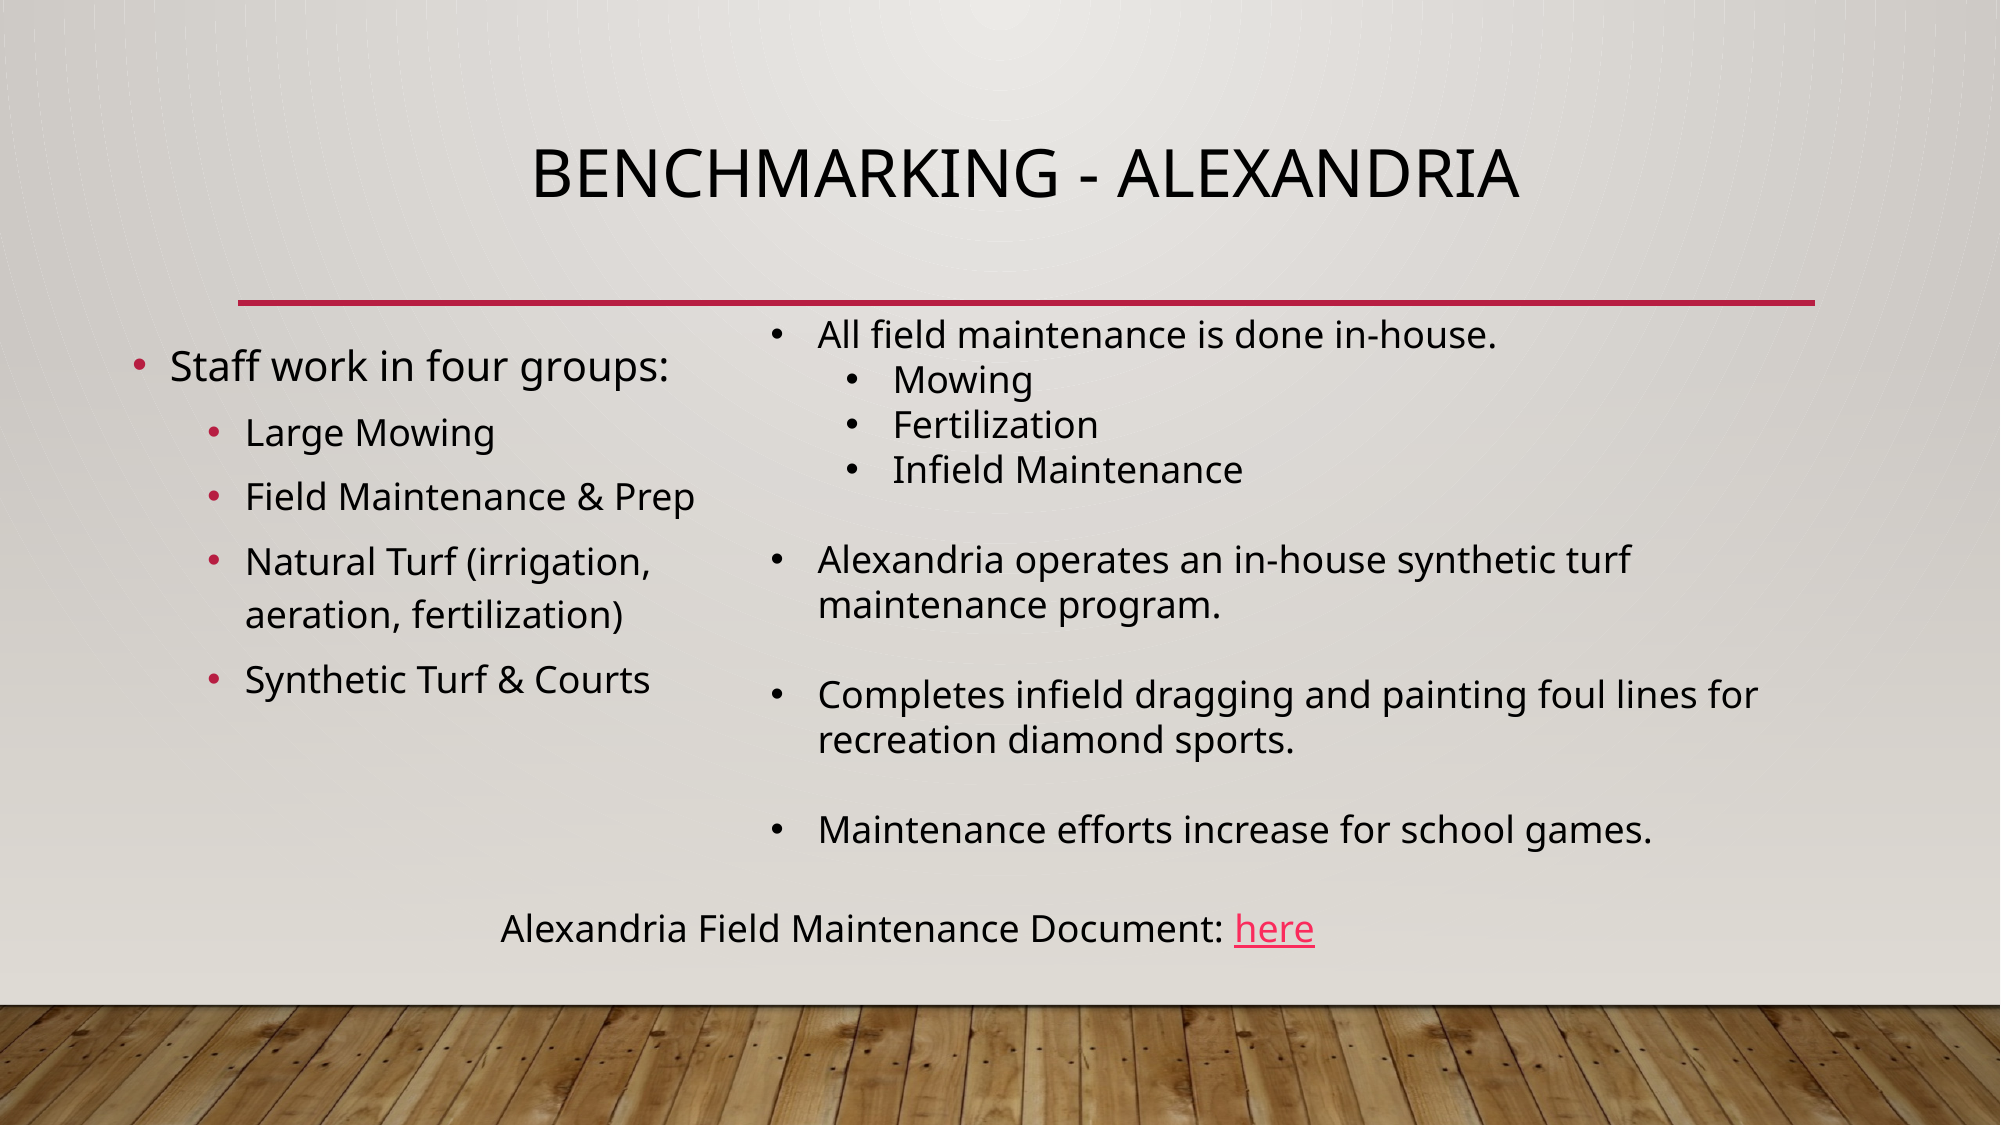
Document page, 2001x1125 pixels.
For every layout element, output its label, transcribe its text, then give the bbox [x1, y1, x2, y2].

list Staff work in four groups: Large Mowing Field Maintenance & Prep Natural Turf (irrigation, aeration, fertilization) Synthetic Turf & Courts [117, 321, 714, 788]
title Benchmarking - Alexandria [238, 131, 1814, 305]
picture [0, 1005, 2000, 1125]
text_box Alexandria Field Maintenance Document: here [485, 897, 1514, 964]
text_box All field maintenance is done in-house. Mowing Fertilization Infield Maintenance Alexandria operates an in-house synthetic turf maintenance program. Completes infield dragging and painting foul lines for recreation diamond sports. Maintenance efforts increase for school games. [755, 304, 1862, 904]
